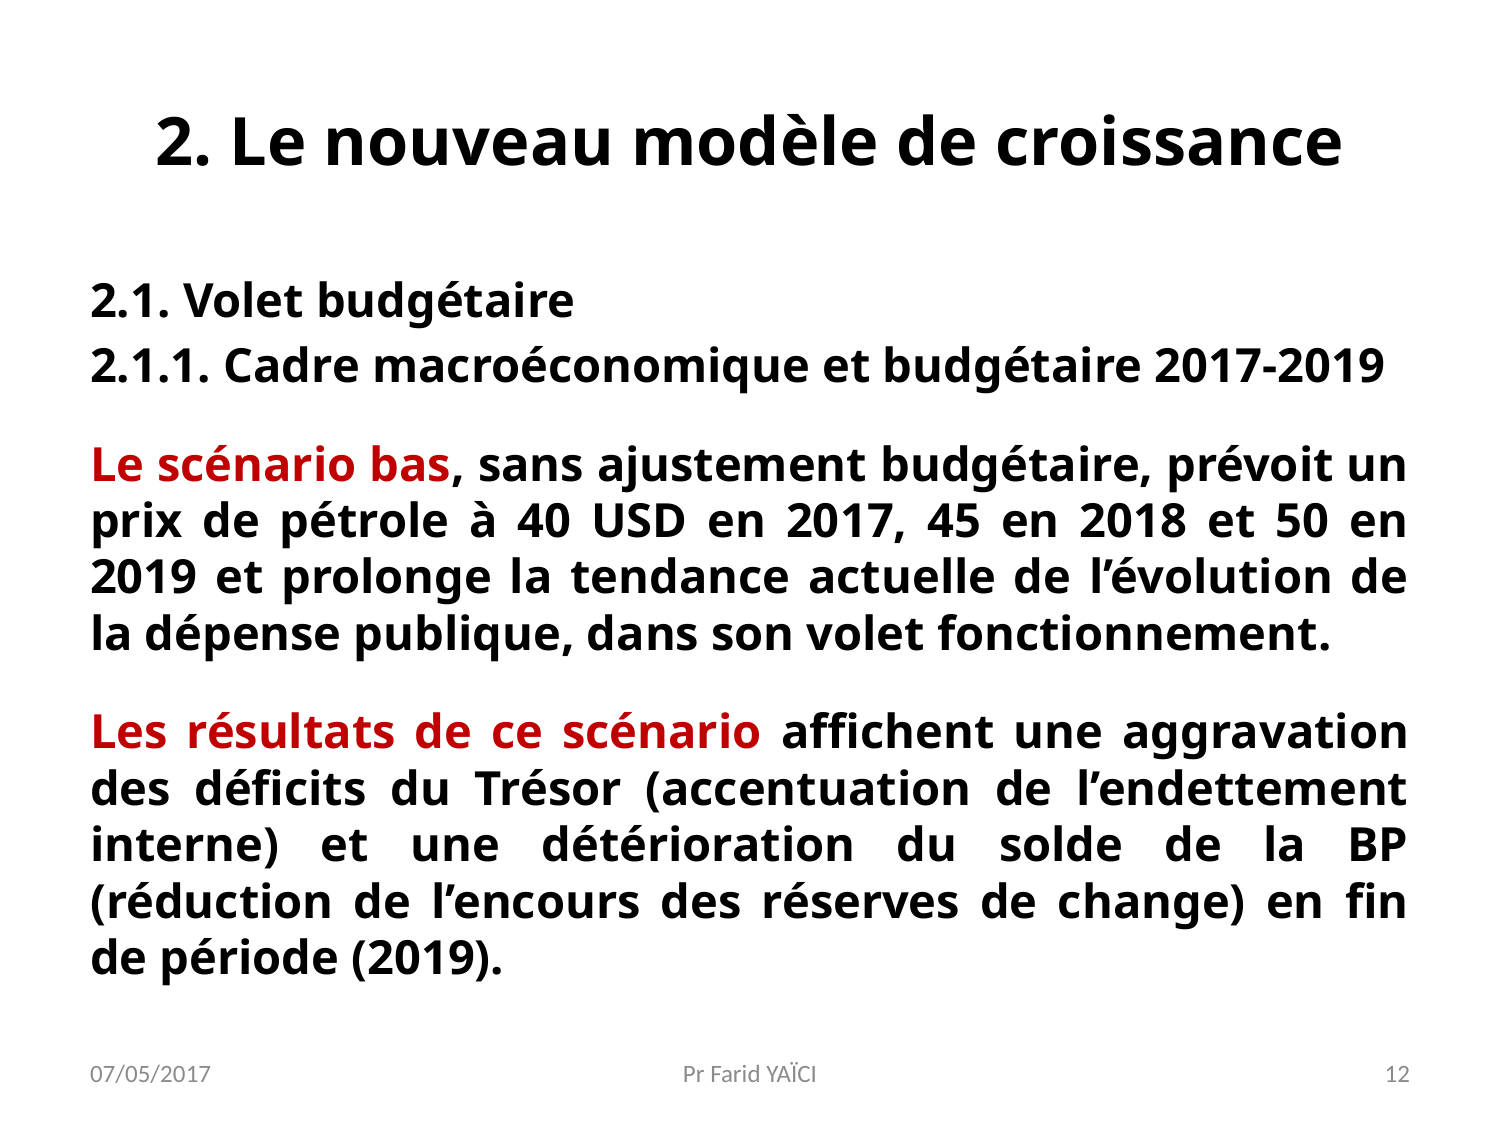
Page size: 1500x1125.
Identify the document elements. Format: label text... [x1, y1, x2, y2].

list 2.1. Volet budgétaire 2.1.1. Cadre macroéconomique et budgétaire 2017-2019 Le scénario bas, sans ajustement budgétaire, prévoit un prix de pétrole à 40 USD en 2017, 45 en 2018 et 50 en 2019 et prolonge la tendance actuelle de l’évolution de la dépense publique, dans son volet fonctionnement. Les résultats de ce scénario affichent une aggravation des déficits du Trésor (accentuation de l’endettement interne) et une détérioration du solde de la BP (réduction de l’encours des réserves de change) en fin de période (2019). [75, 262, 1425, 1005]
title 2. Le nouveau modèle de croissance [75, 45, 1425, 233]
footer Pr Farid YAÏCI [512, 1042, 988, 1103]
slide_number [75, 1042, 425, 1103]
slide_number 12 [1074, 1042, 1425, 1103]
